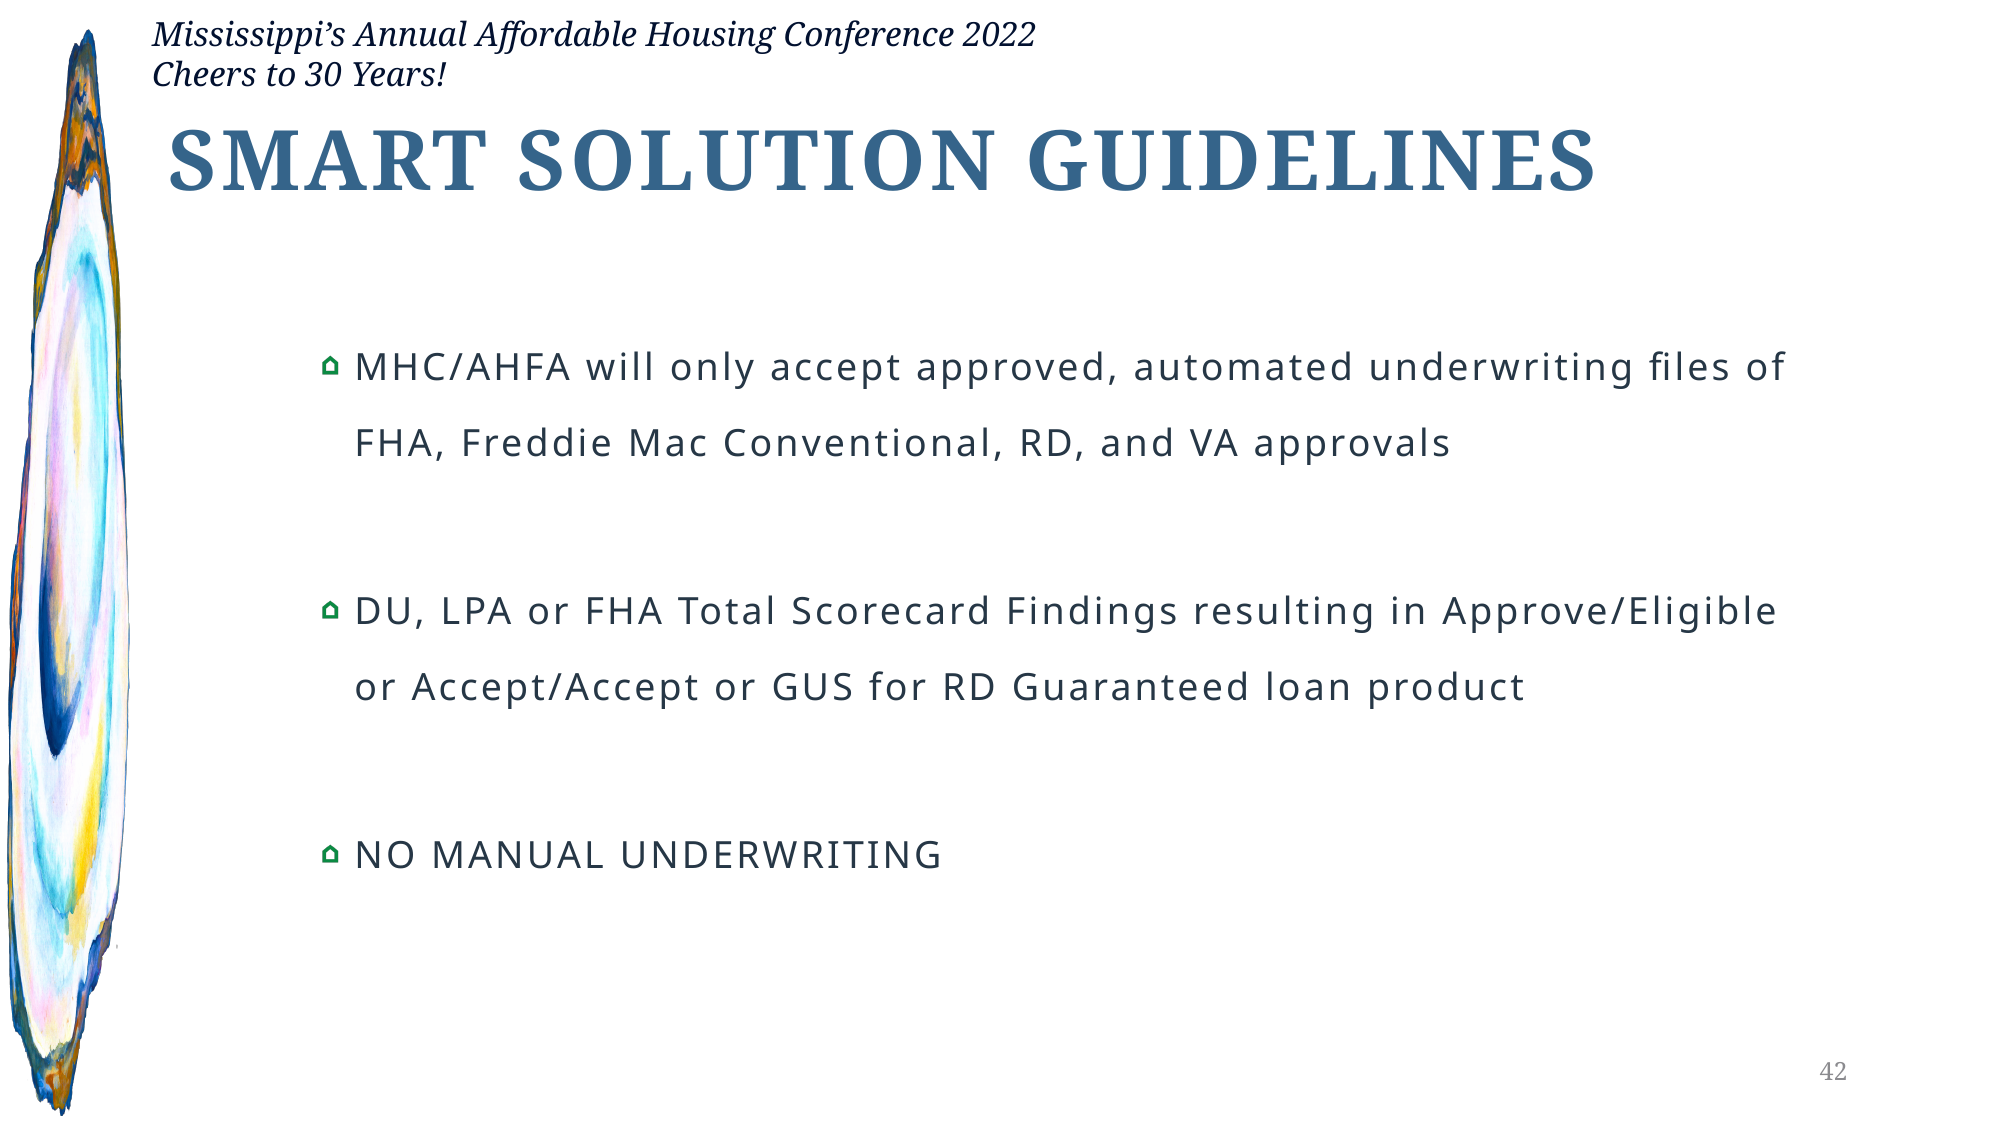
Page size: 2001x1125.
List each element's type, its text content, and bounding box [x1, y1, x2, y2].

picture [316, 596, 344, 623]
picture [316, 351, 344, 379]
picture [316, 840, 344, 867]
text_box Smart solution guidelines [153, 70, 1959, 244]
text_box MHC/AHFA will only accept approved, automated underwriting files of FHA, Freddie Mac Conventional, RD, and VA approvals DU, LPA or FHA Total Scorecard Findings resulting in Approve/Eligible or Accept/Accept or GUS for RD Guaranteed loan product NO MANUAL UNDERWRITING [294, 303, 1818, 983]
slide_number 42 [1412, 1042, 1863, 1103]
picture [0, 0, 138, 1125]
